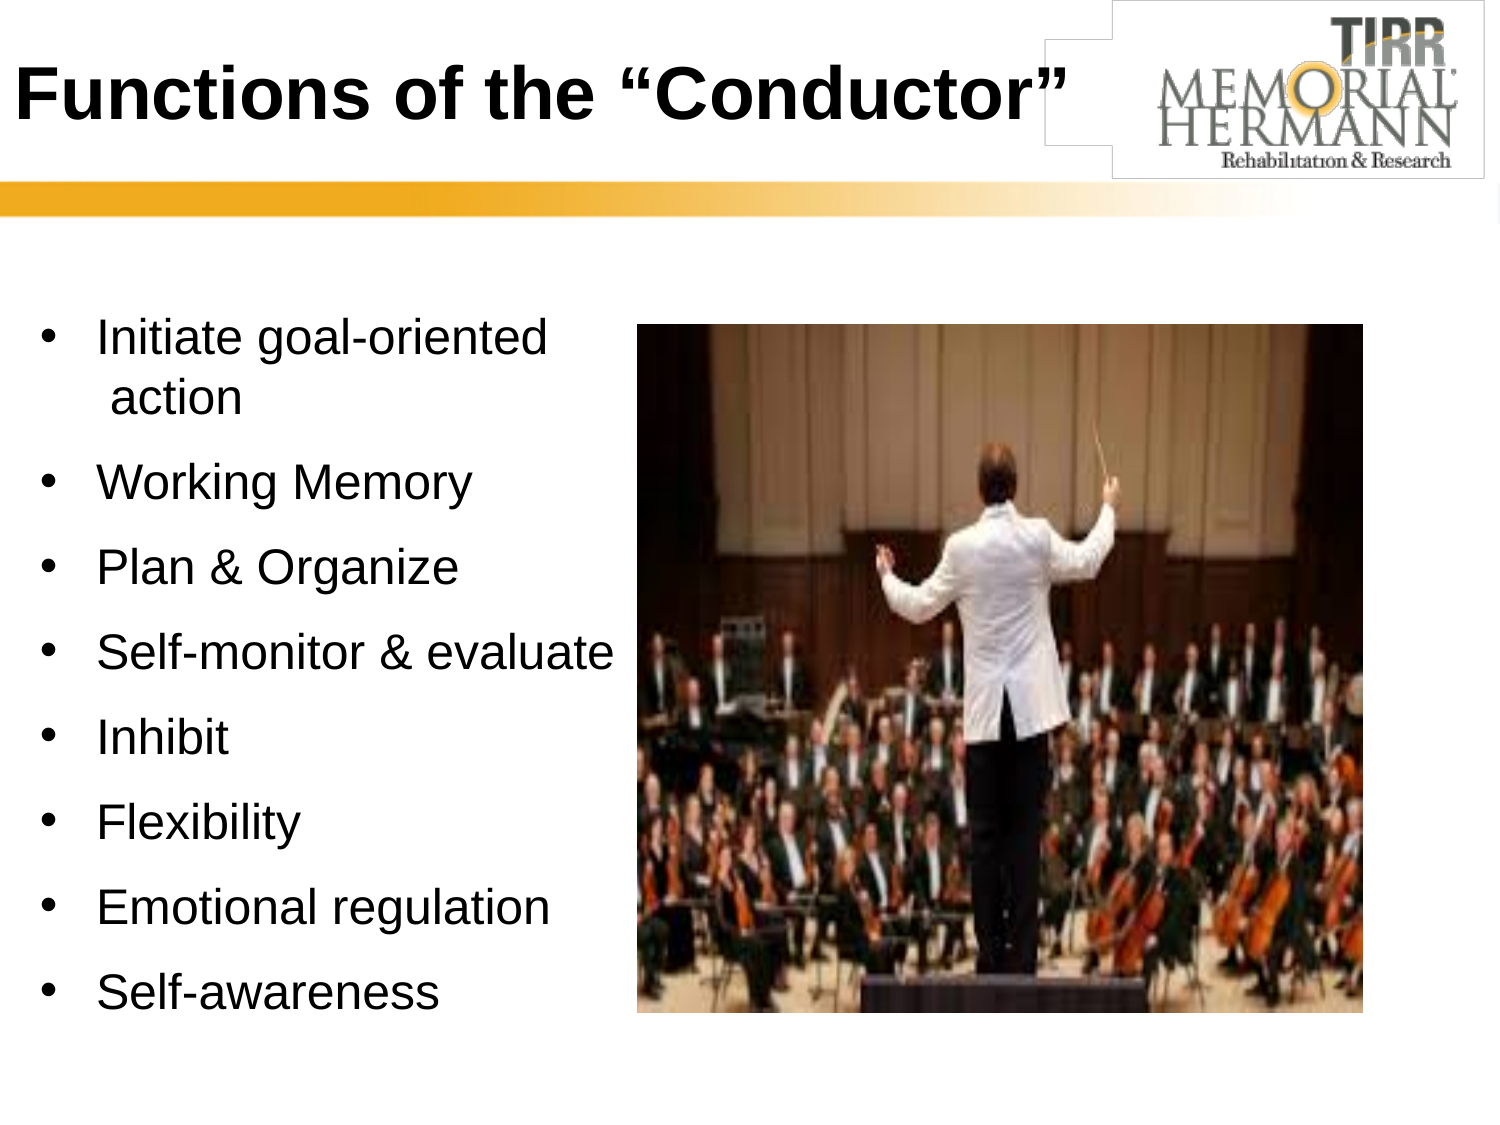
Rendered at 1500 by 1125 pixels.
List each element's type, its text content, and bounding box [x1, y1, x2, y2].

picture [0, 0, 1500, 1125]
text_box Functions of the “Conductor” [0, 37, 1163, 143]
text_box Initiate goal-oriented action Working Memory Plan & Organize Self-monitor & evaluate Inhibit Flexibility Emotional regulation Self-awareness [24, 212, 825, 1027]
